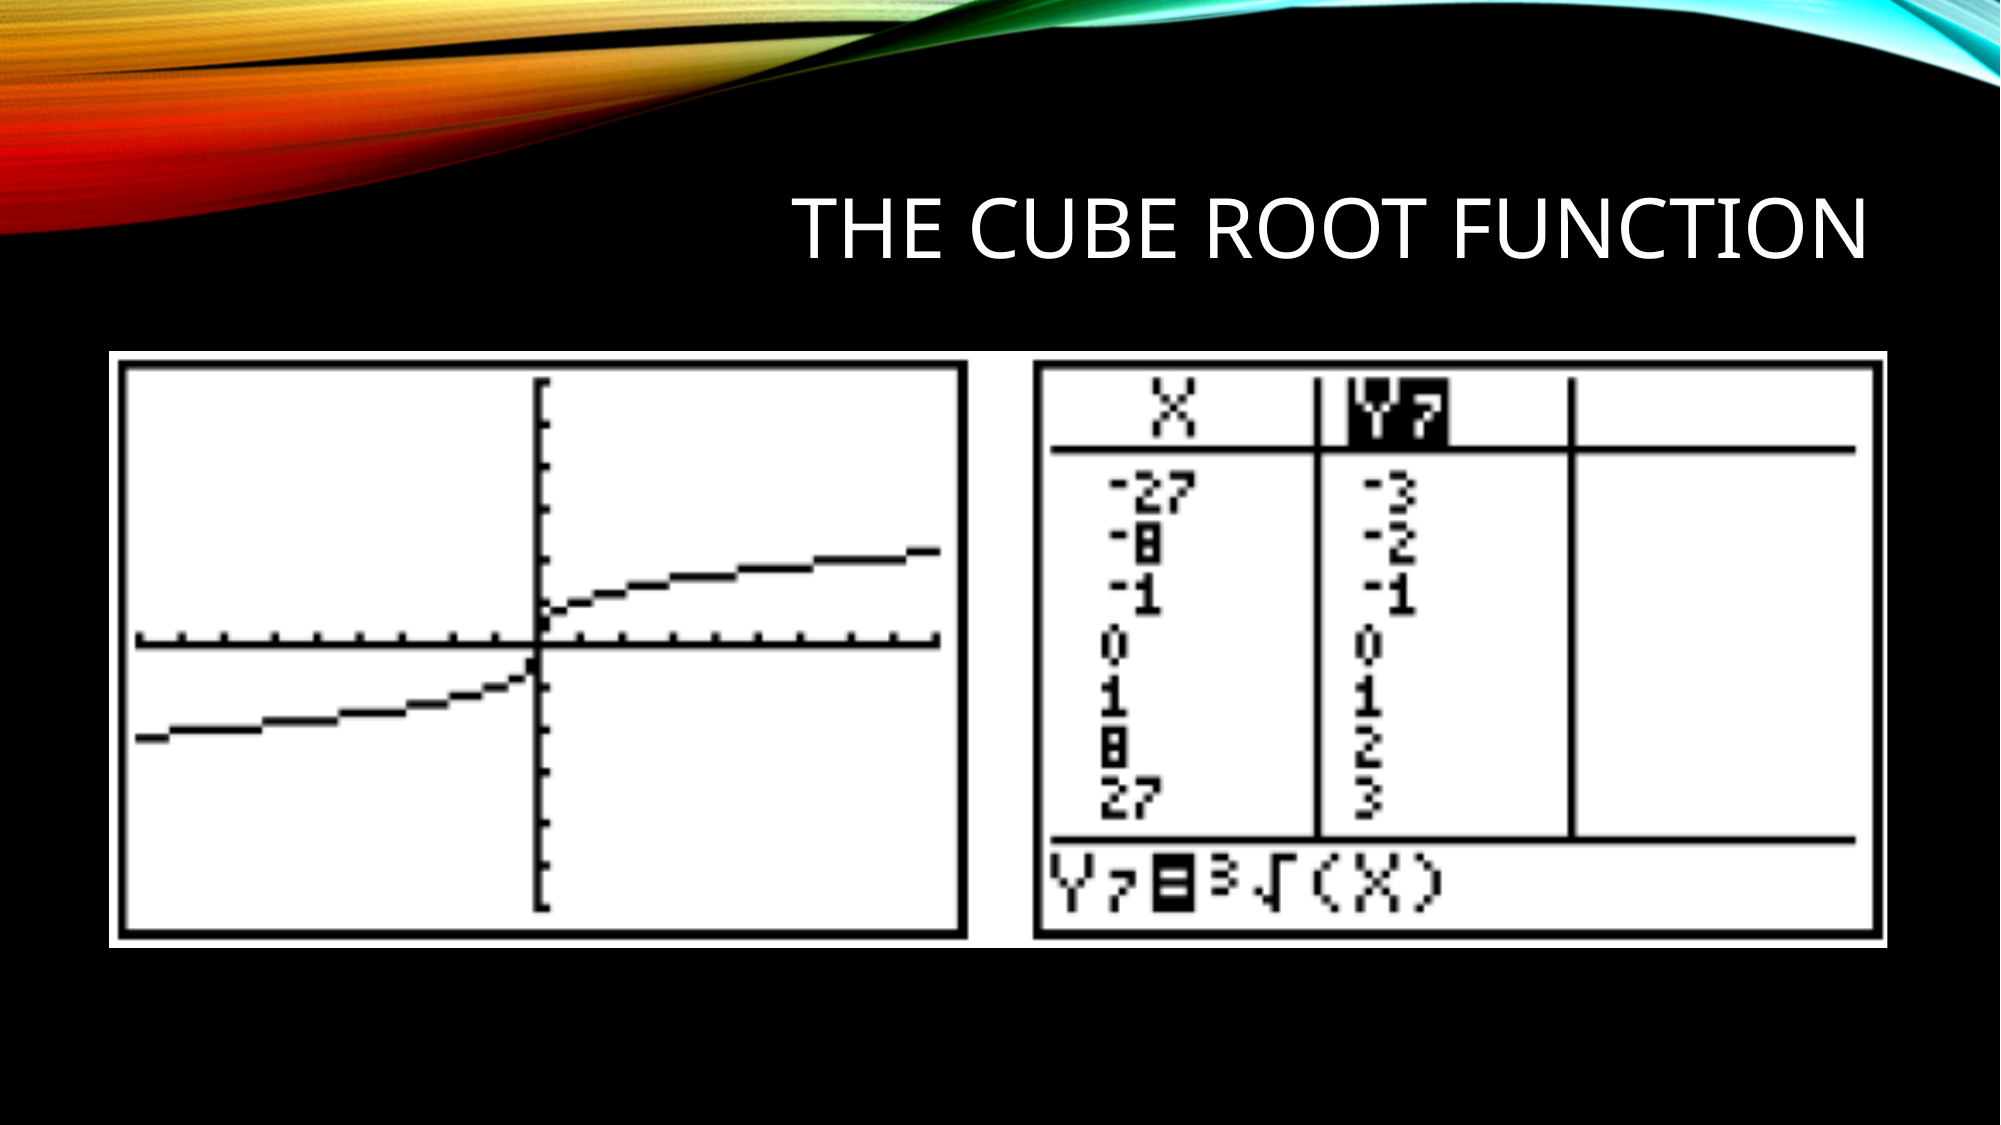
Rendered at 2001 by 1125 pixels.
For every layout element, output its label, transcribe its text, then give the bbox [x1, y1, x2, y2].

title THE CUBE ROOT FUNCTION [474, 125, 1888, 338]
picture [0, 0, 2000, 237]
picture [108, 350, 1888, 948]
